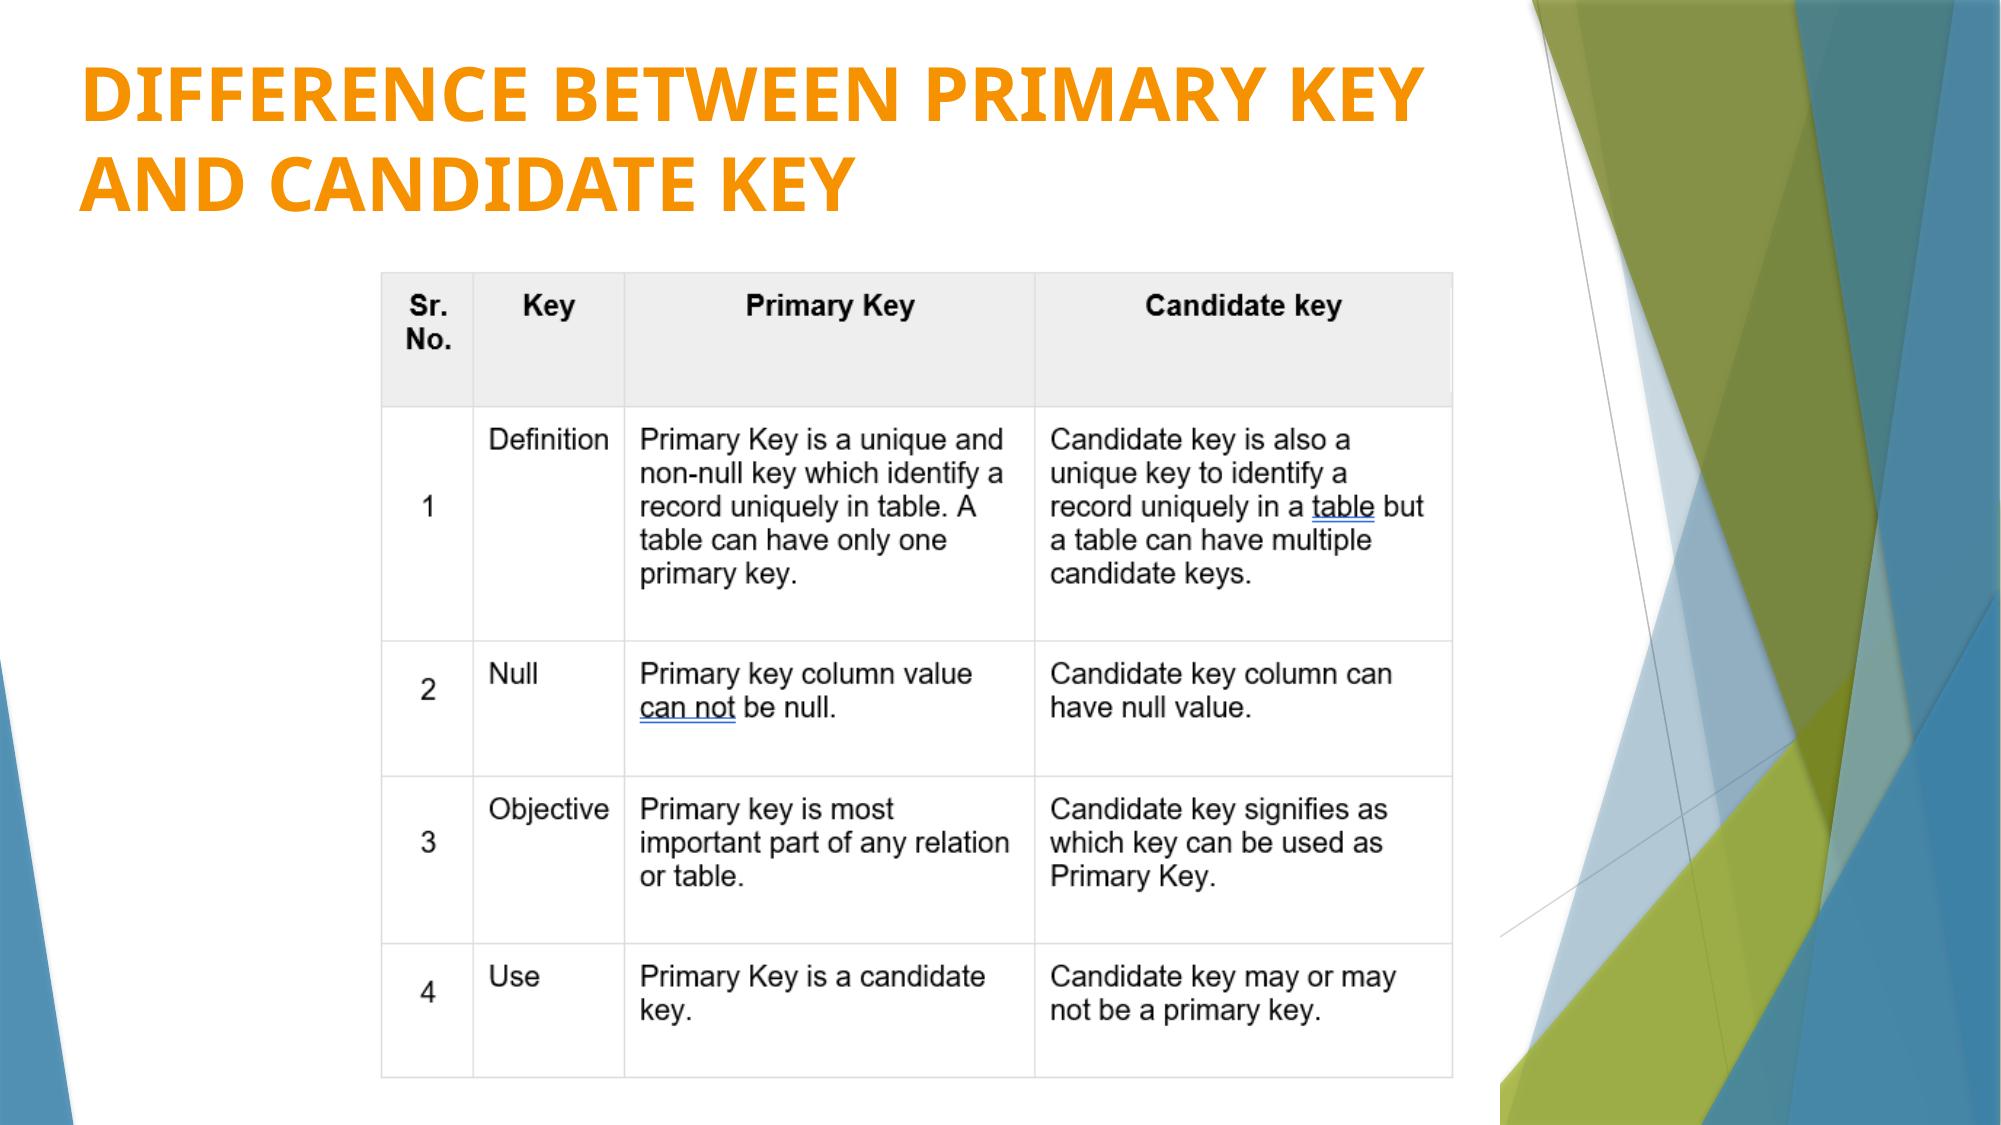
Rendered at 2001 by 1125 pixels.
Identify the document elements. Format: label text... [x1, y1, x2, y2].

picture [348, 232, 1501, 1125]
title DIFFERENCE BETWEEN PRIMARY KEY AND CANDIDATE KEY [64, 38, 1475, 256]
